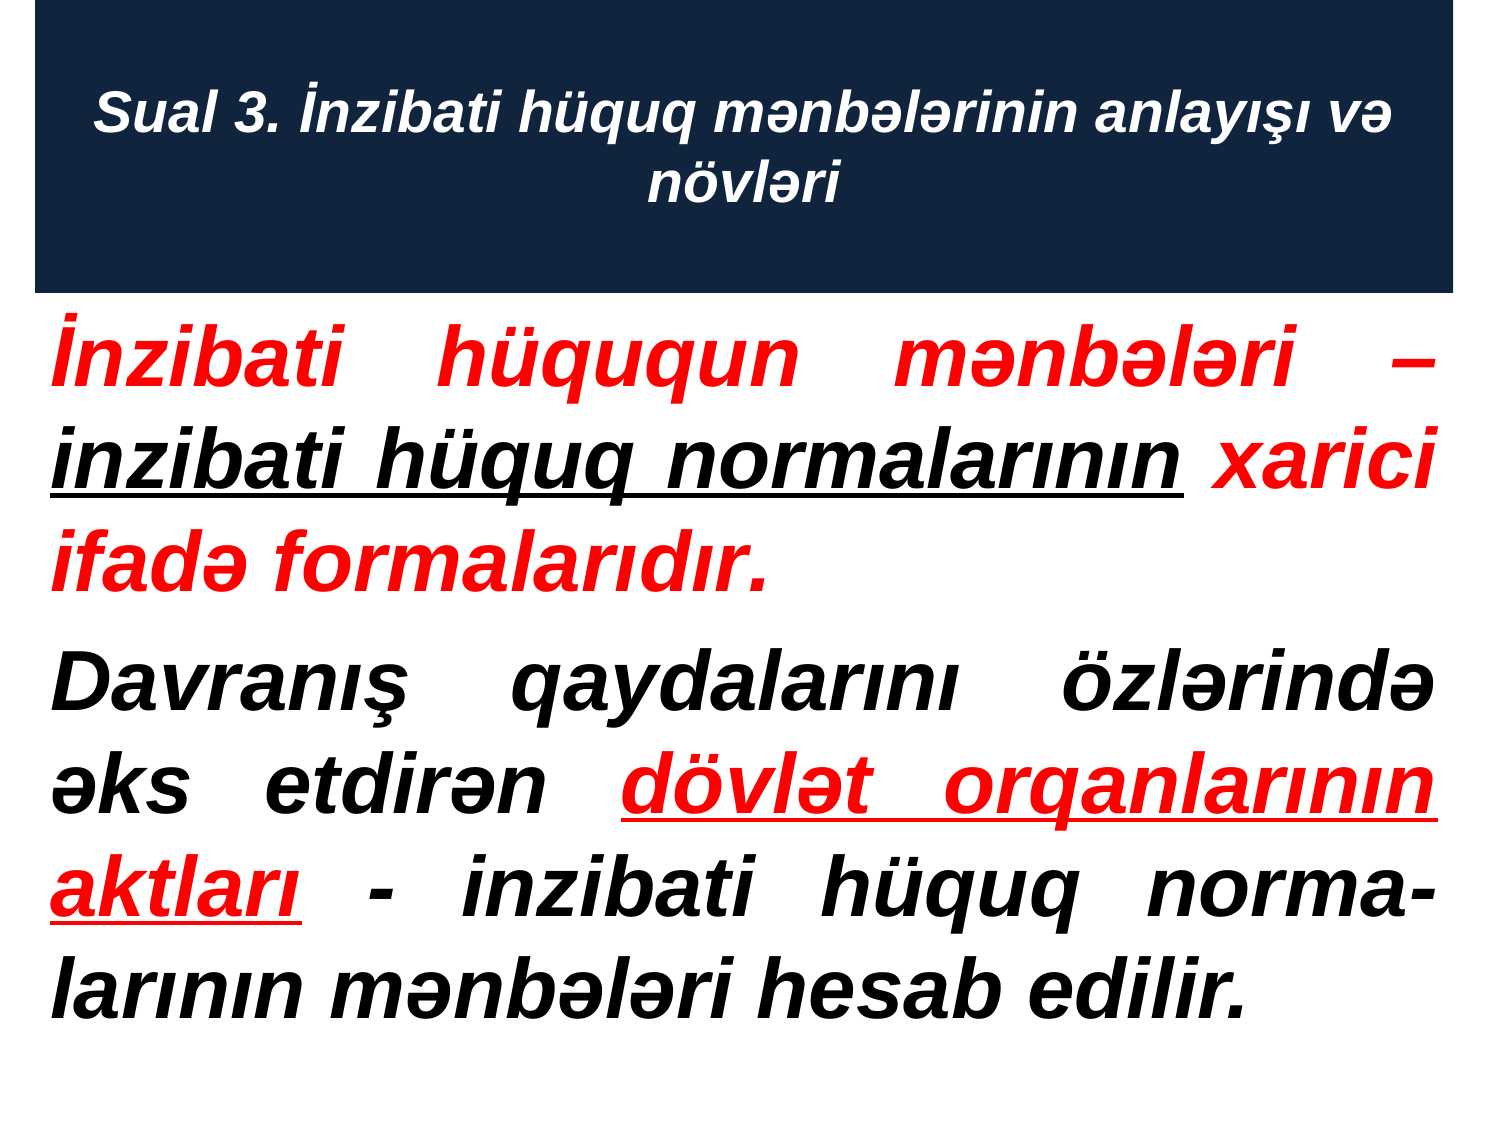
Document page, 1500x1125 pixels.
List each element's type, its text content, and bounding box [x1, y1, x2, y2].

list İnzibati hüququn mənbələri – inzibati hüquq normalarının xarici ifadə formalarıdır. Davranış qaydalarını özlərində əks etdirən dövlət orqanlarının aktları - inzibati hüquq norma-larının mənbələri hesab edilir. [35, 292, 1454, 1090]
title Sual 3. İnzibati hüquq mənbələrinin anlayışı və növləri [35, 0, 1454, 292]
